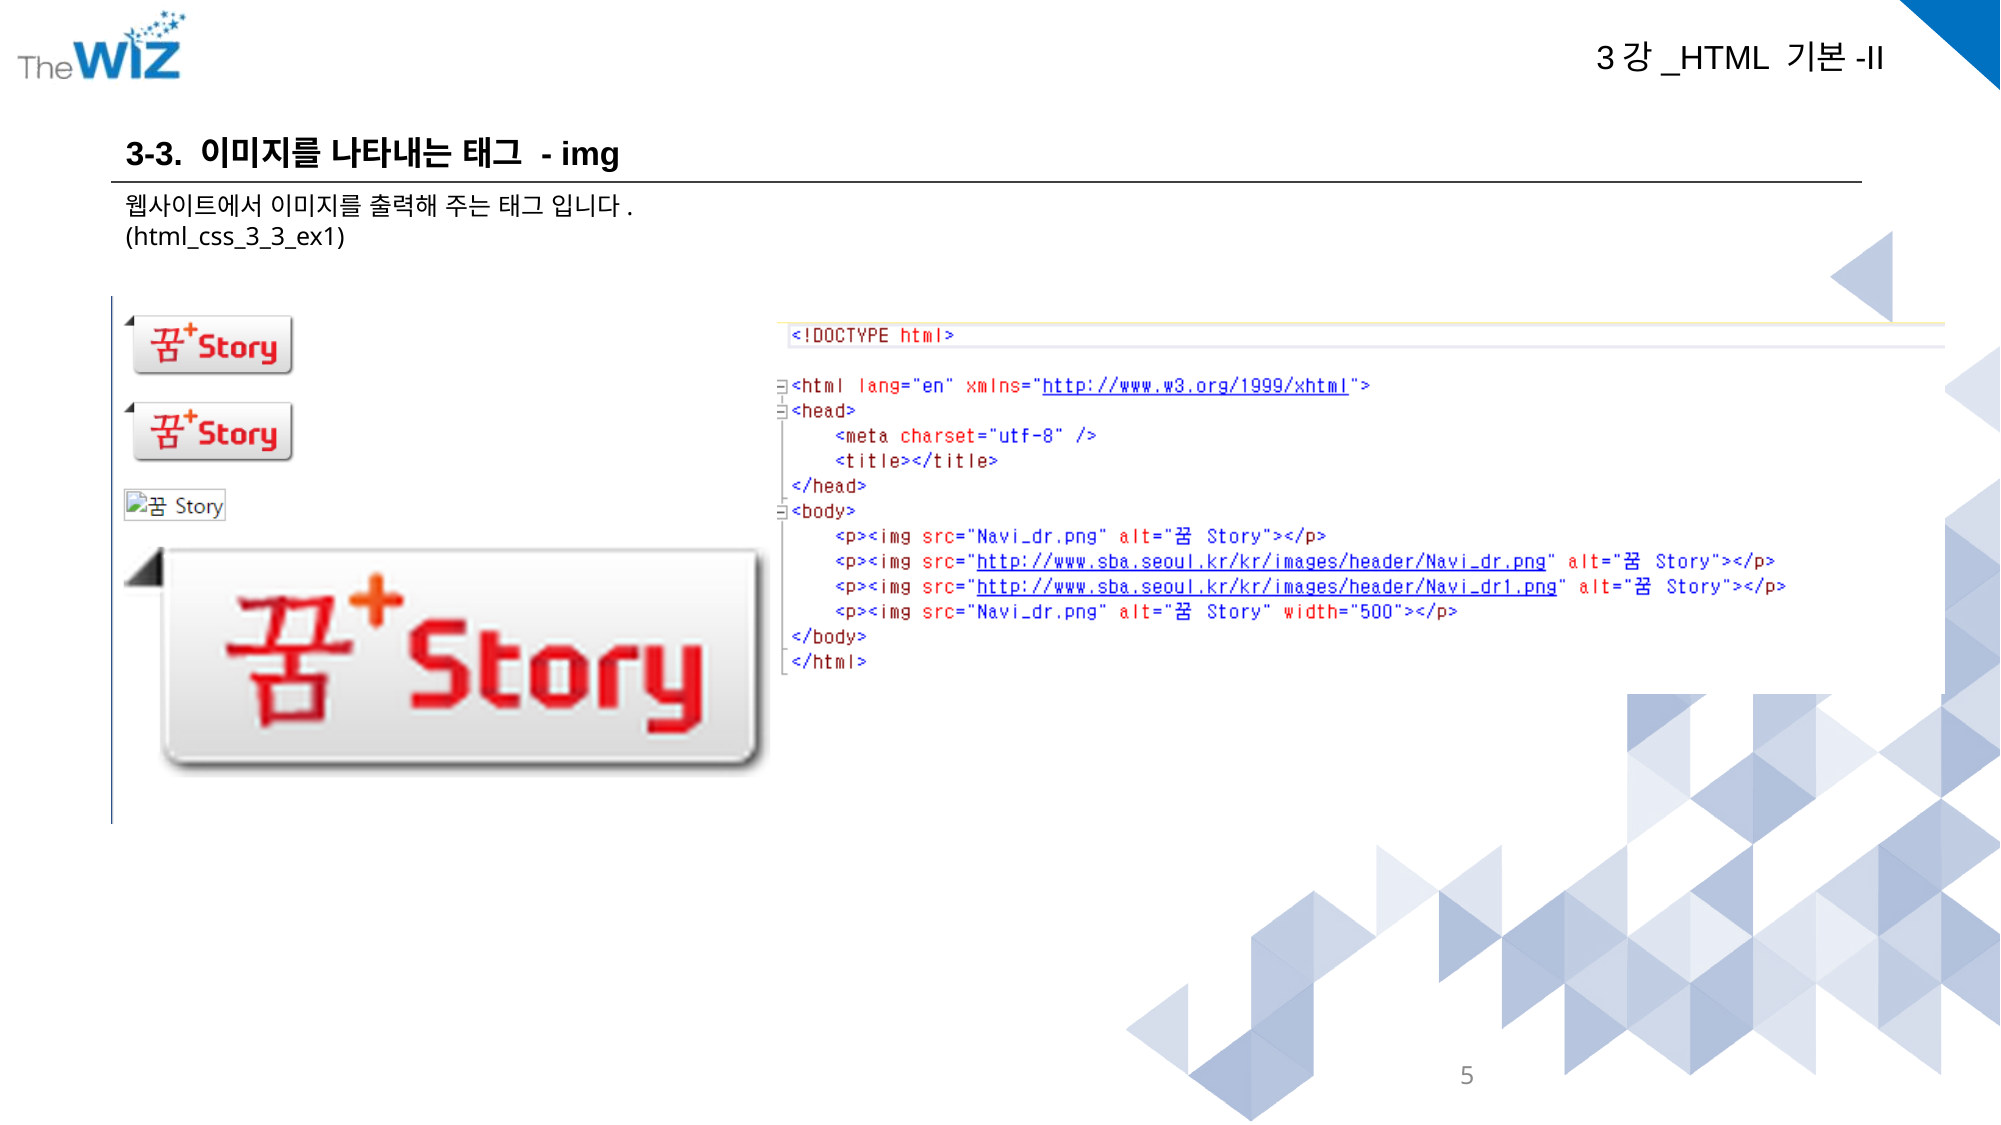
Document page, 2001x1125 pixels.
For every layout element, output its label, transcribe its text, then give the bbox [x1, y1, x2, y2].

picture [110, 296, 1945, 824]
text_box 웹사이트에서 이미지를 출력해 주는 태그 입니다. (html_css_3_3_ex1) [111, 183, 1863, 258]
text_box 3-3. 이미지를 나타내는 태그 - img [111, 124, 1863, 180]
picture [0, 0, 215, 90]
slide_number 5 [1039, 1046, 1490, 1107]
